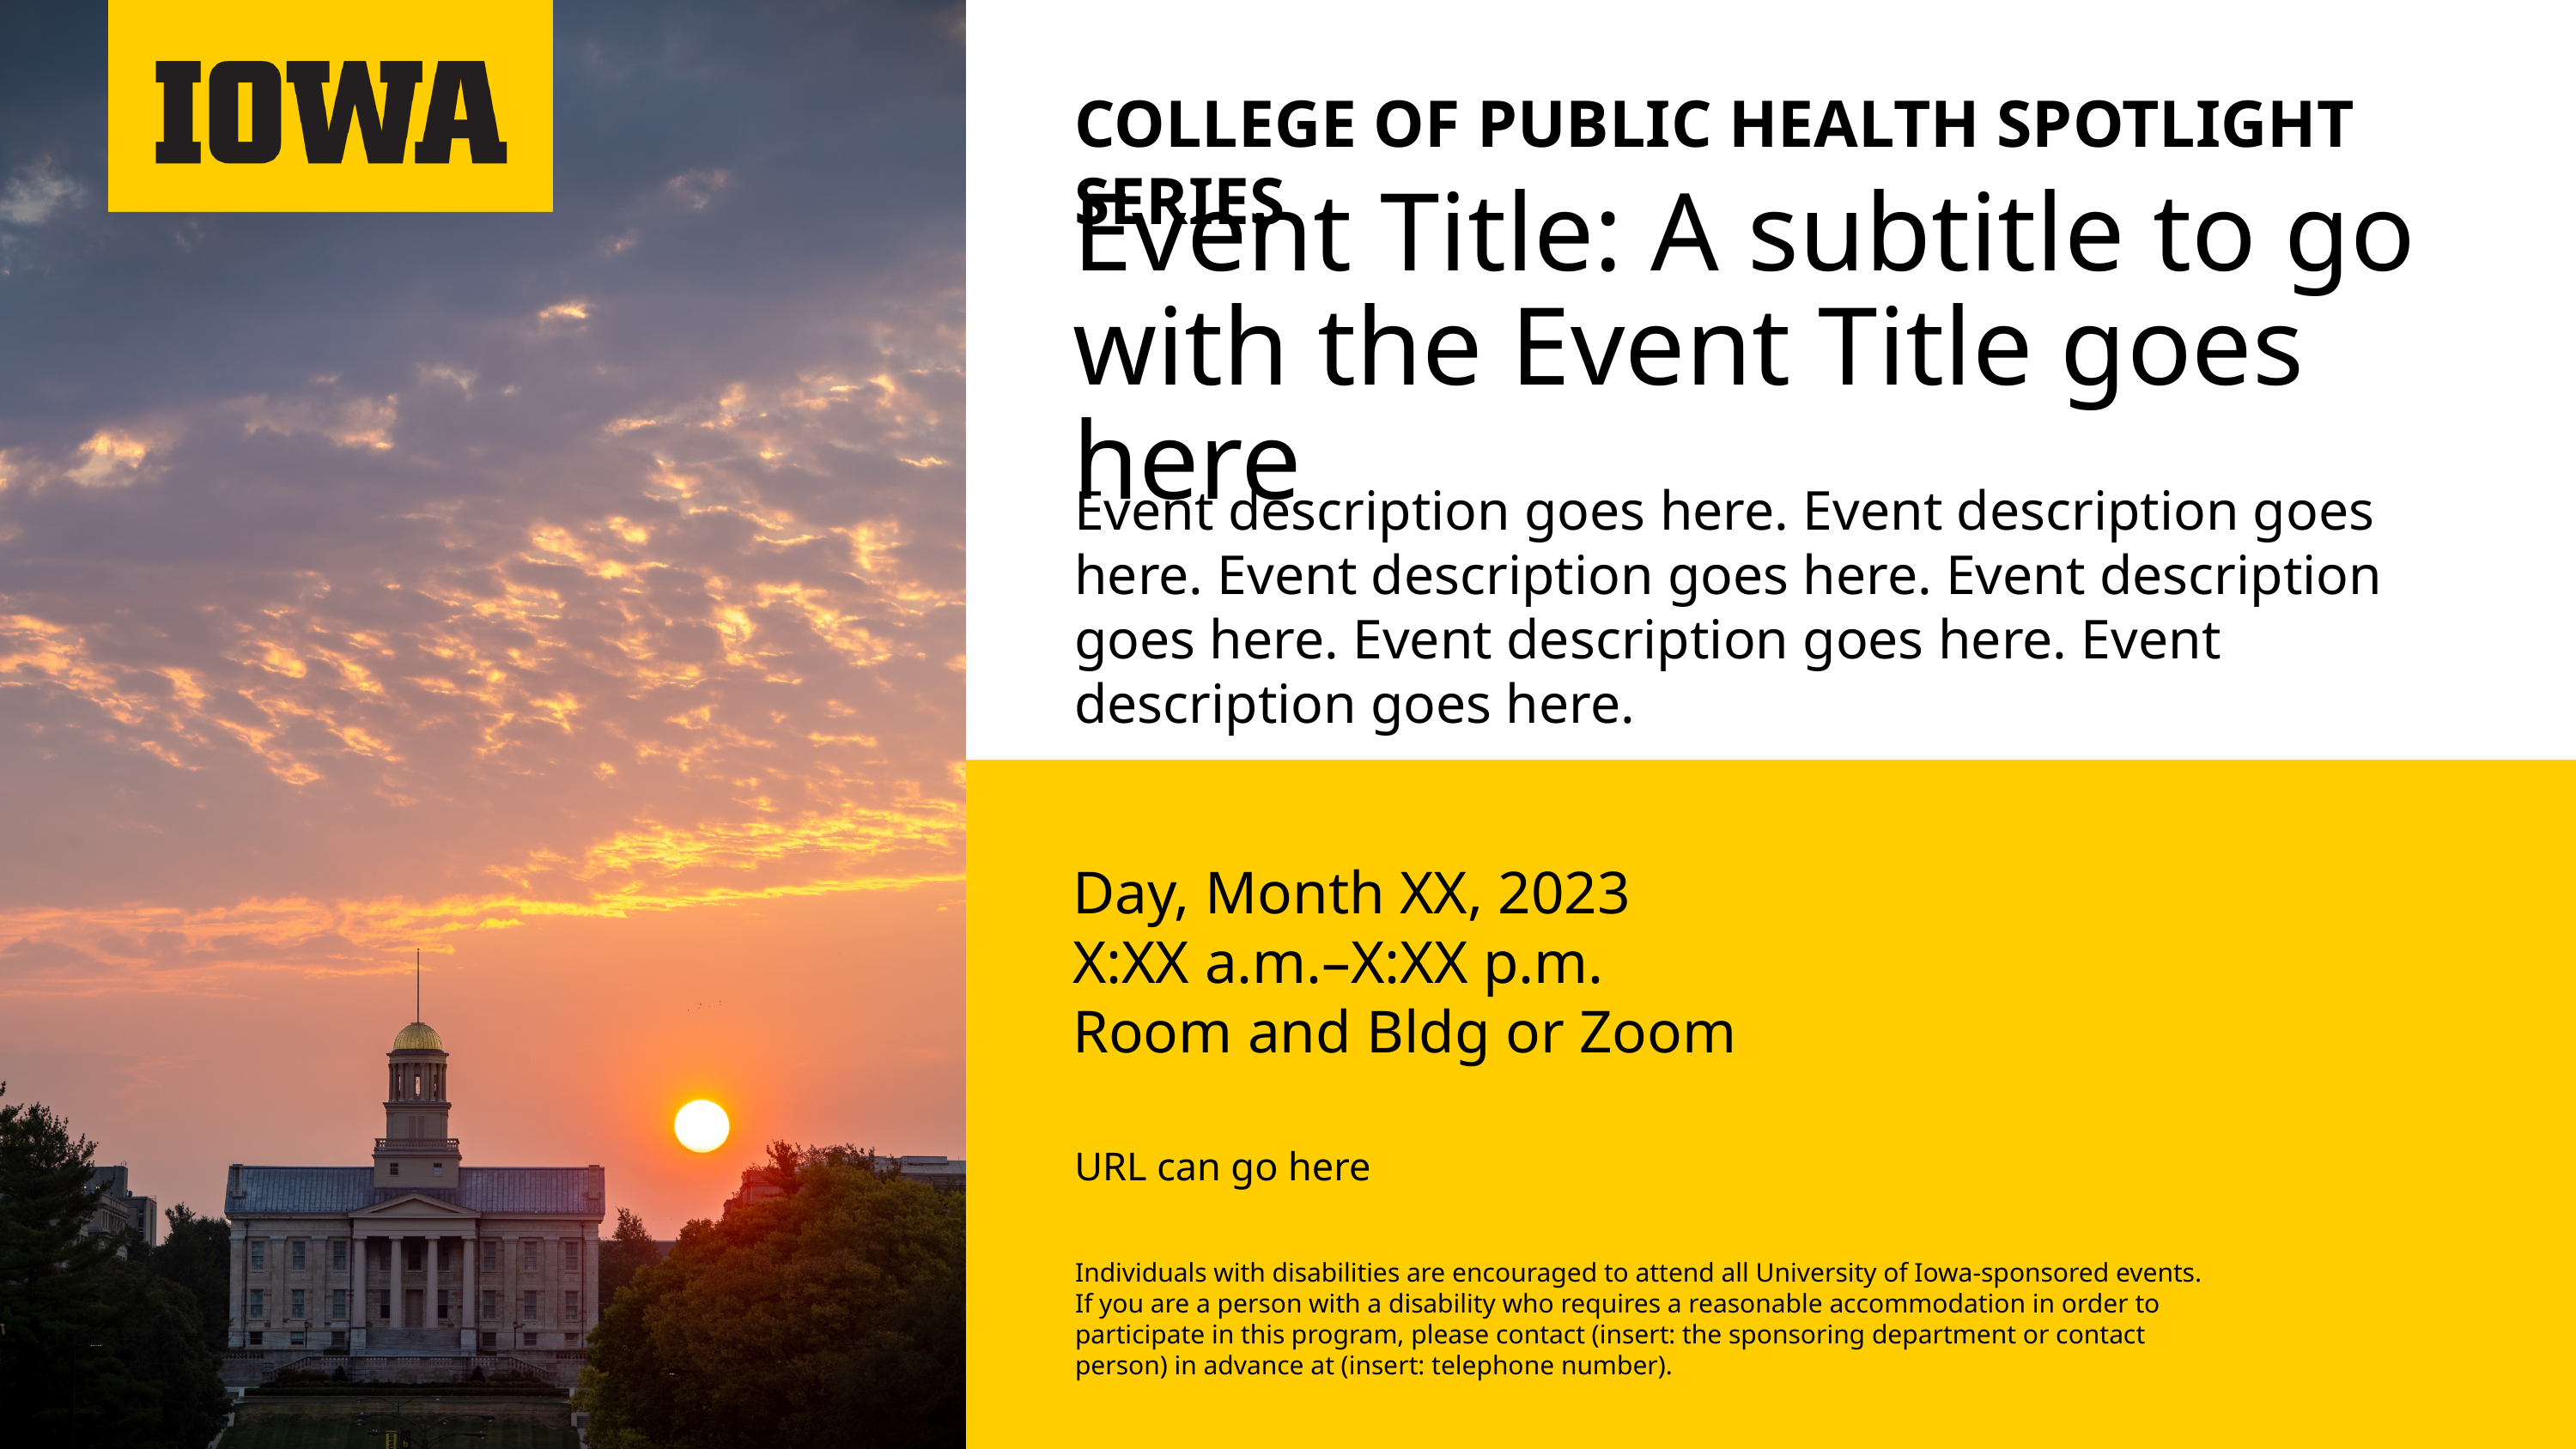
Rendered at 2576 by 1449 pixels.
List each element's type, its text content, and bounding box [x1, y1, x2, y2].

text_box URL can go here [1061, 1135, 1608, 1195]
text_box Event description goes here. Event description goes here. Event description goes here. Event description goes here. Event description goes here. Event description goes here. [1061, 582, 2452, 805]
text_box Event Title: A subtitle to go with the Event Title goes here [1060, 171, 2501, 582]
text_box Individuals with disabilities are encouraged to attend all University of Iowa-sponsored events. If you are a person with a disability who requires a reasonable accommodation in order to participate in this program, please contact (insert: the sponsoring department or contact person) in advance at (insert: telephone number). [1062, 1250, 2226, 1386]
text_box [966, 0, 2576, 761]
text_box Day, Month XX, 2023 X:XX a.m.–X:XX p.m. Room and Bldg or Zoom [1060, 849, 1869, 1071]
picture [0, 0, 966, 1449]
text_box COLLEGE OF PUBLIC HEALTH SPOTLIGHT SERIES [1061, 76, 2503, 244]
